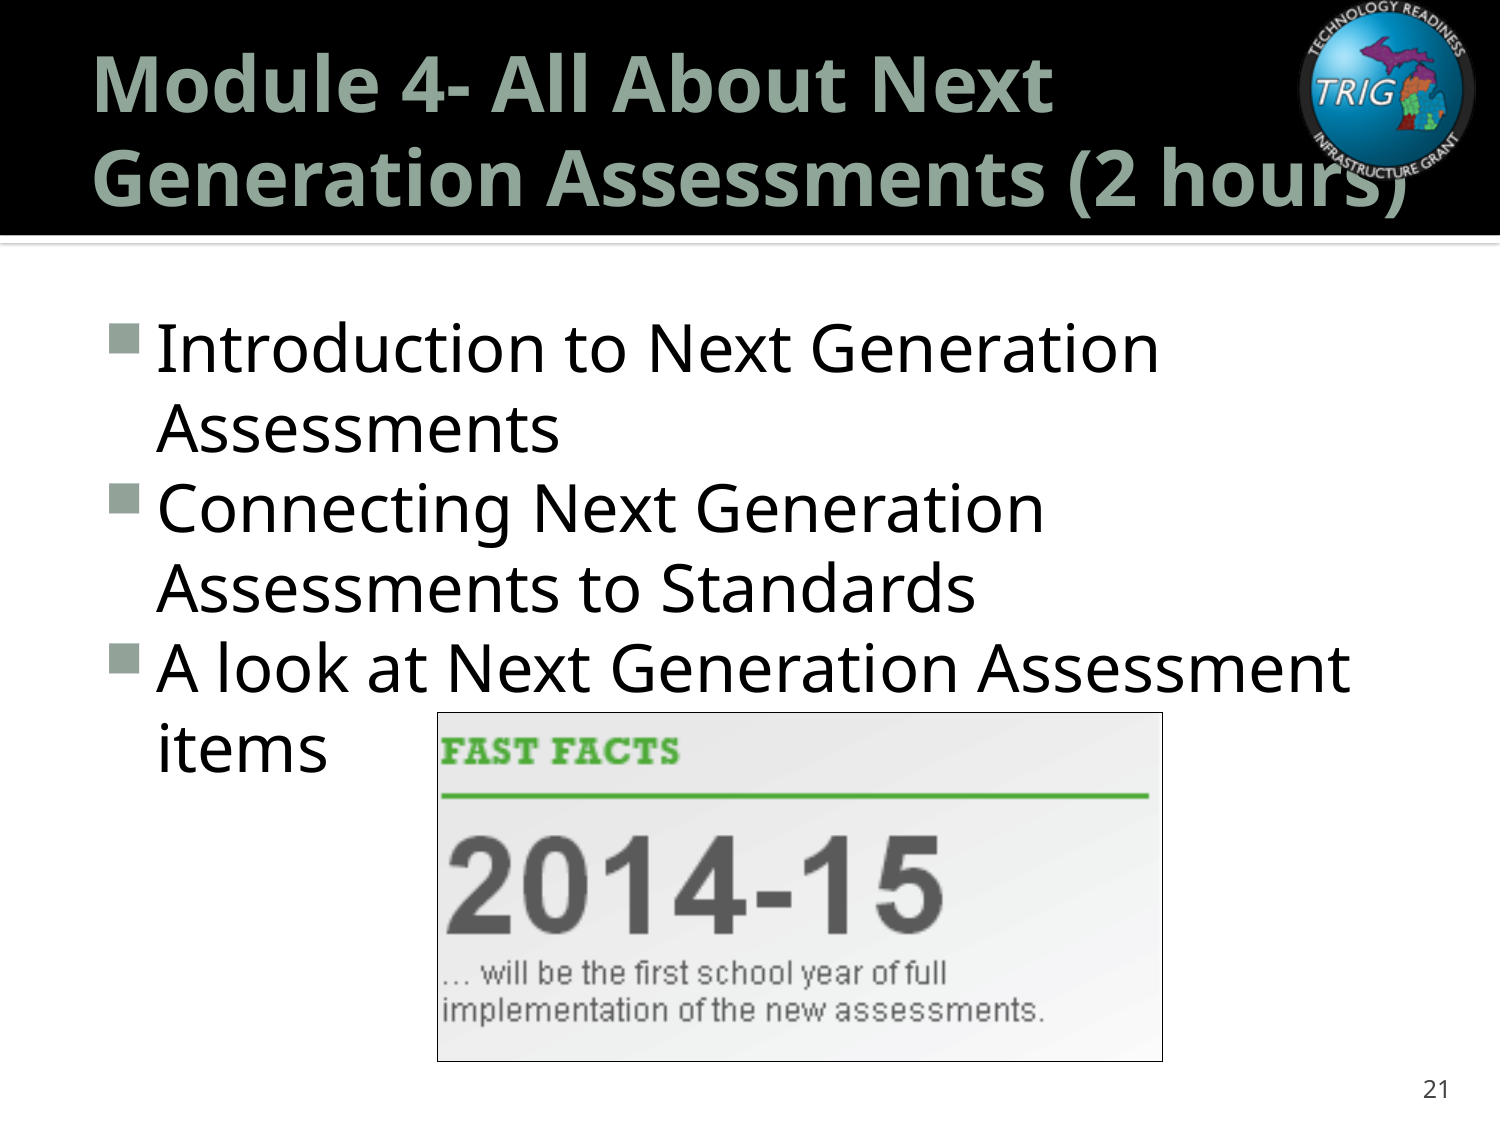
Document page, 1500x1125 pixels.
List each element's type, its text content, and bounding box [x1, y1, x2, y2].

picture [437, 712, 1163, 1062]
slide_number 21 [1345, 1062, 1467, 1108]
picture [1274, 0, 1500, 205]
list Introduction to Next Generation Assessments Connecting Next Generation Assessments to Standards A look at Next Generation Assessment items [75, 291, 1425, 1050]
title Module 4- All About Next Generation Assessments (2 hours) [75, 25, 1425, 231]
